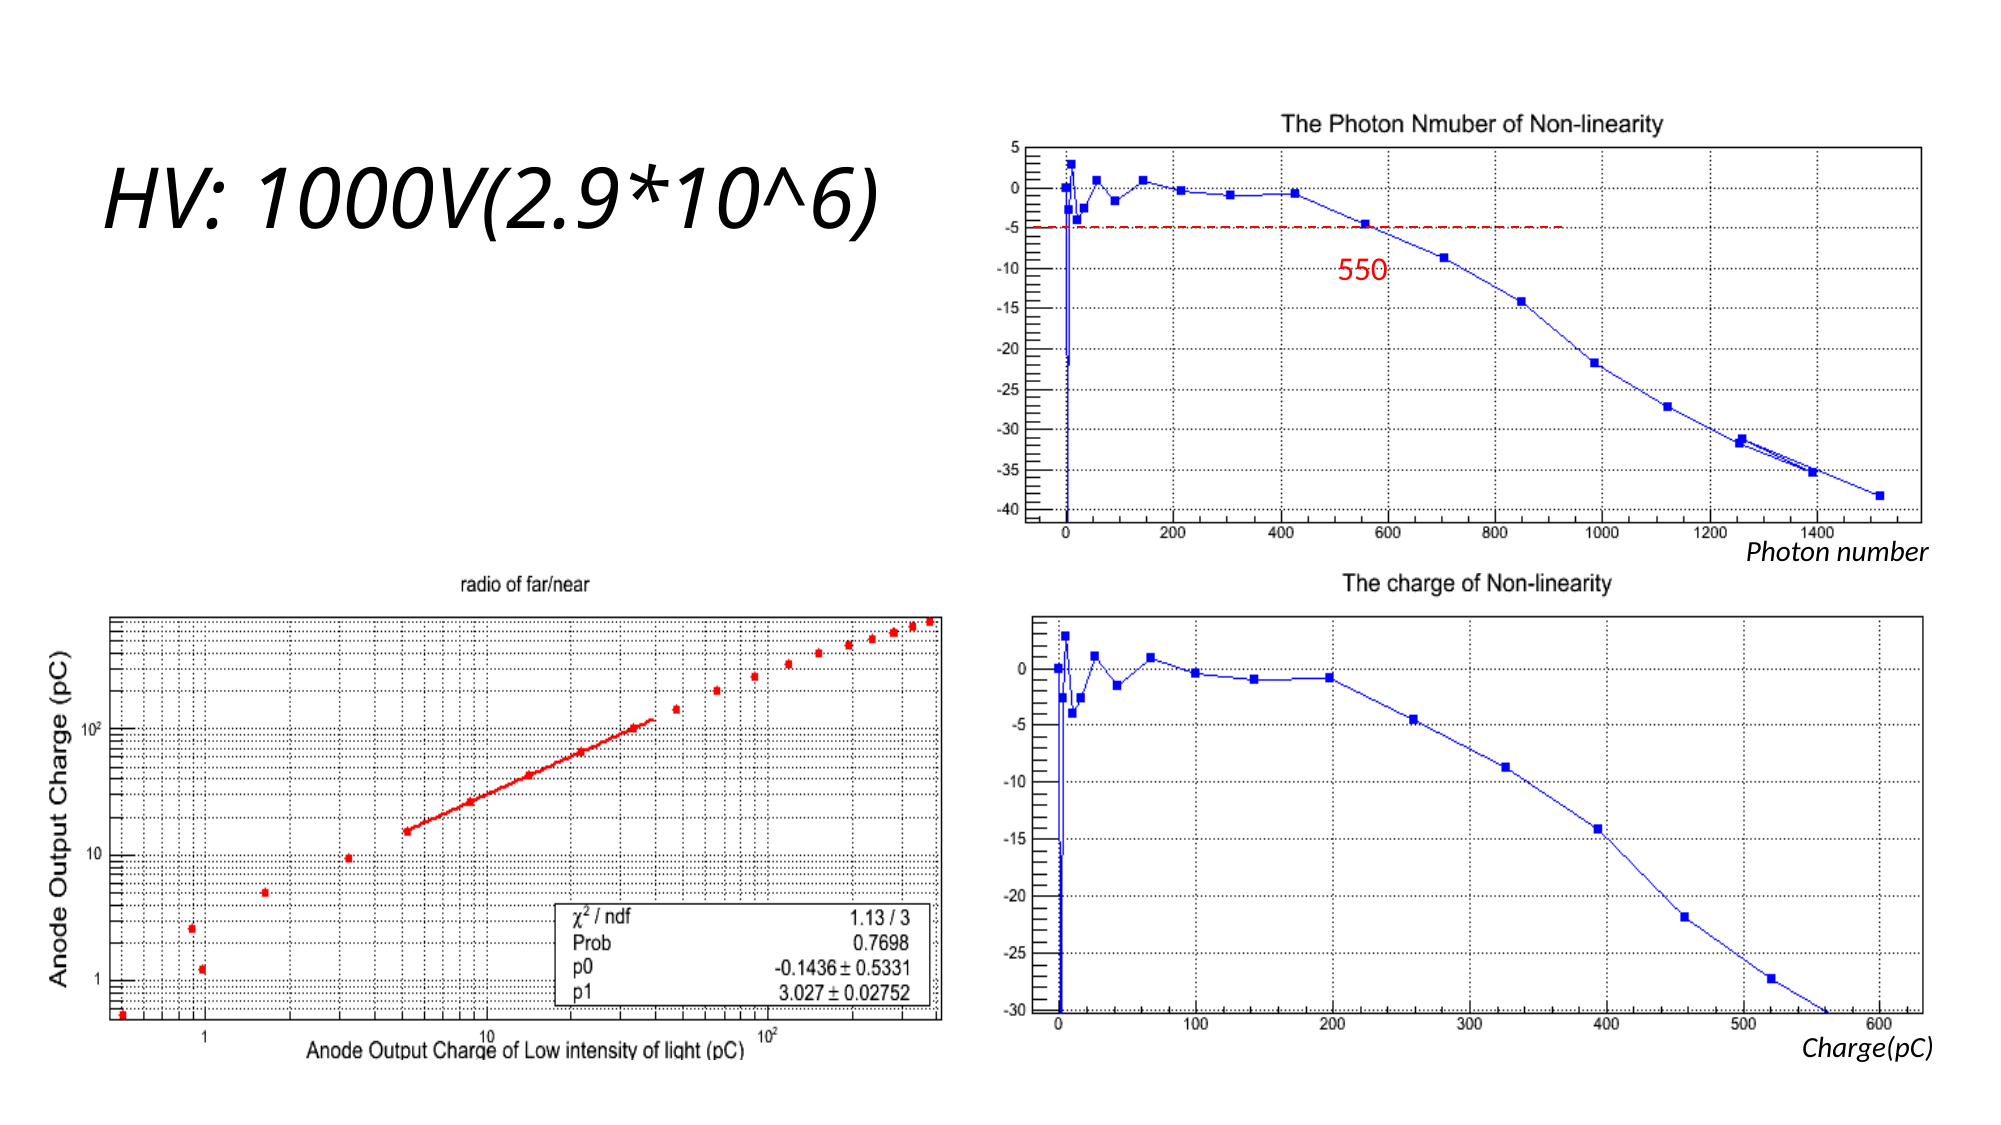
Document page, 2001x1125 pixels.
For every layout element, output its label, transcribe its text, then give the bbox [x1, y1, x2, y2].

picture [997, 109, 1935, 548]
text_box Photon number [1731, 524, 1956, 575]
text_box Charge(pC) [1787, 1020, 1975, 1071]
title HV: 1000V(2.9*10^6) [86, 109, 907, 294]
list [35, 573, 958, 1060]
picture [997, 573, 1935, 1036]
